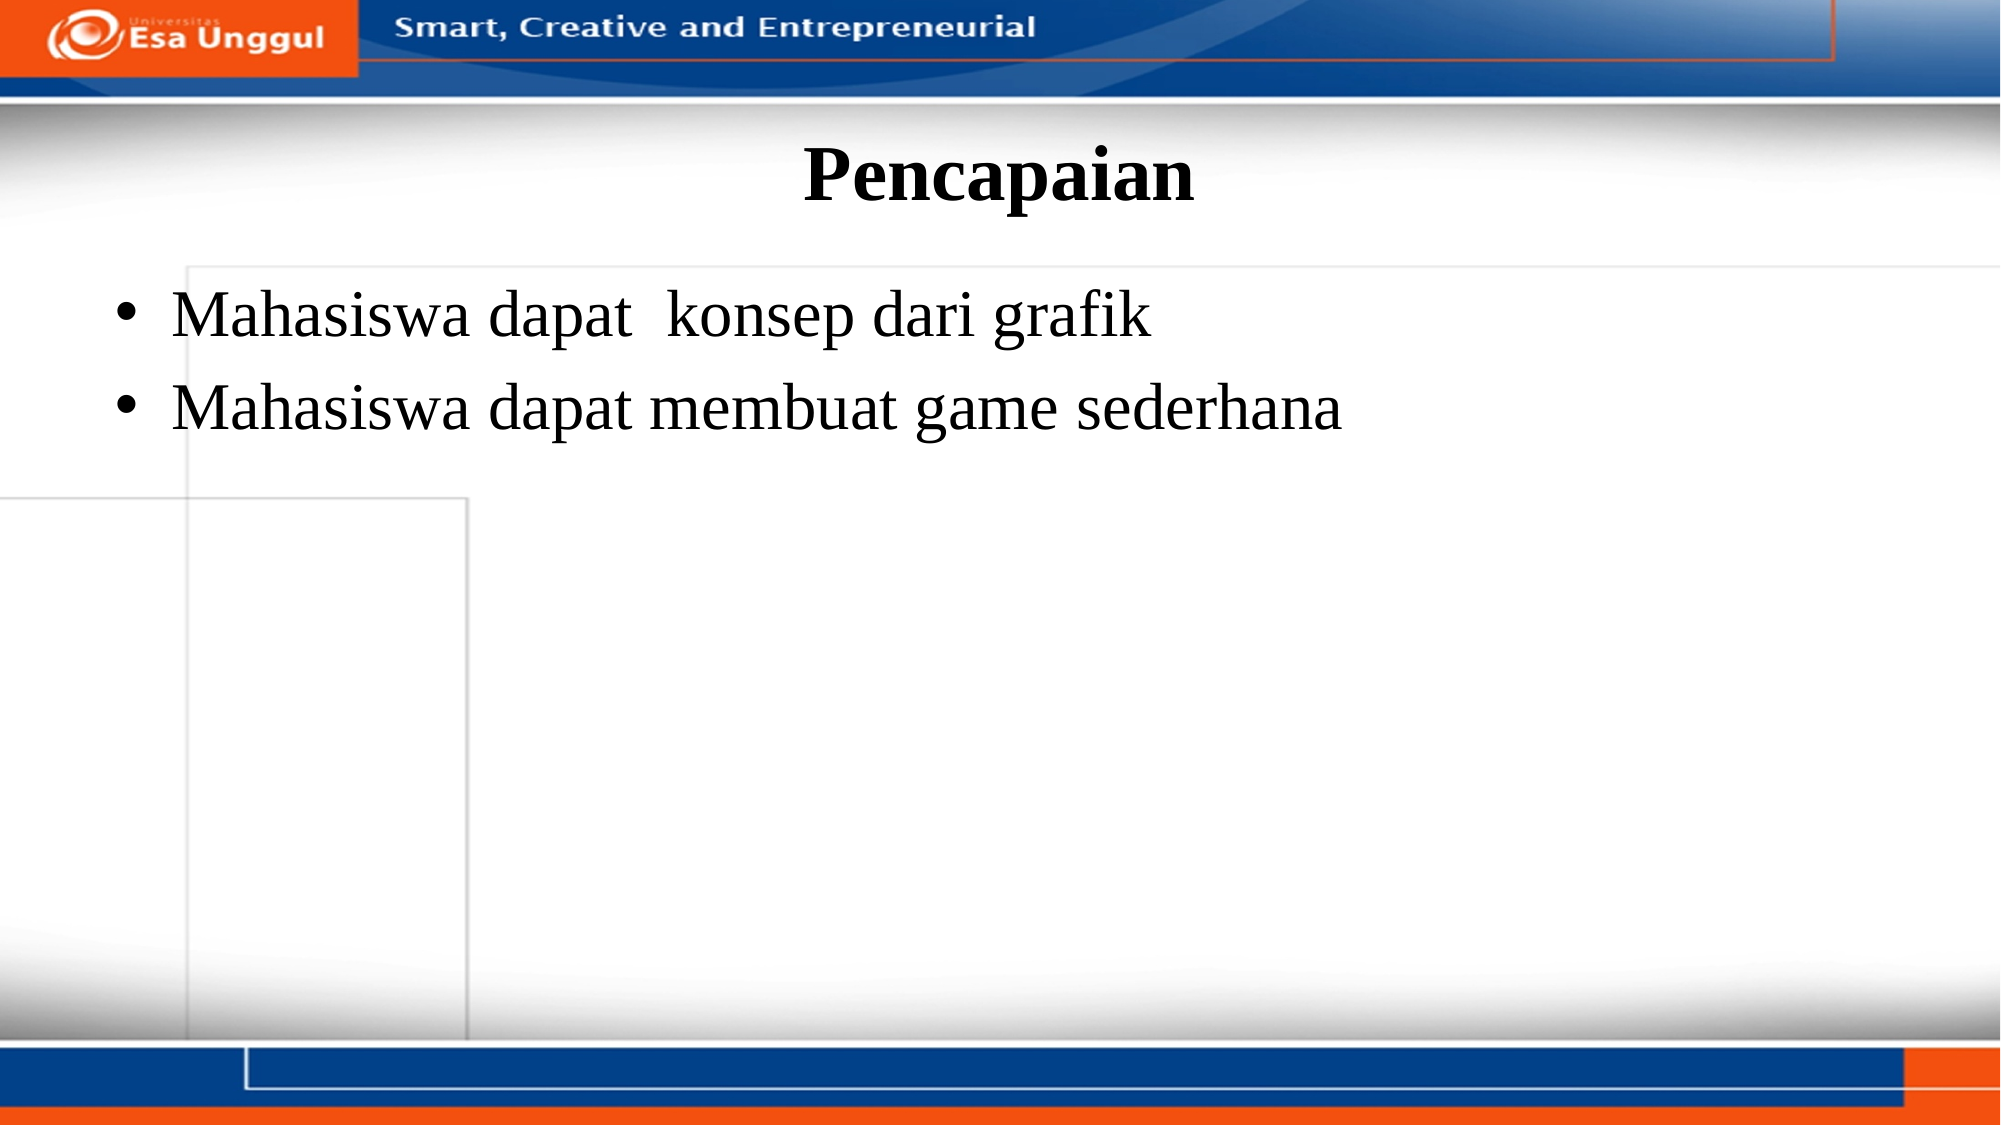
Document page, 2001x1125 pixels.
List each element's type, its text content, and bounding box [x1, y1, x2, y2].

picture [0, 0, 2001, 1125]
title Pencapaian [99, 105, 1900, 233]
list Mahasiswa dapat konsep dari grafik Mahasiswa dapat membuat game sederhana [99, 262, 1900, 1005]
